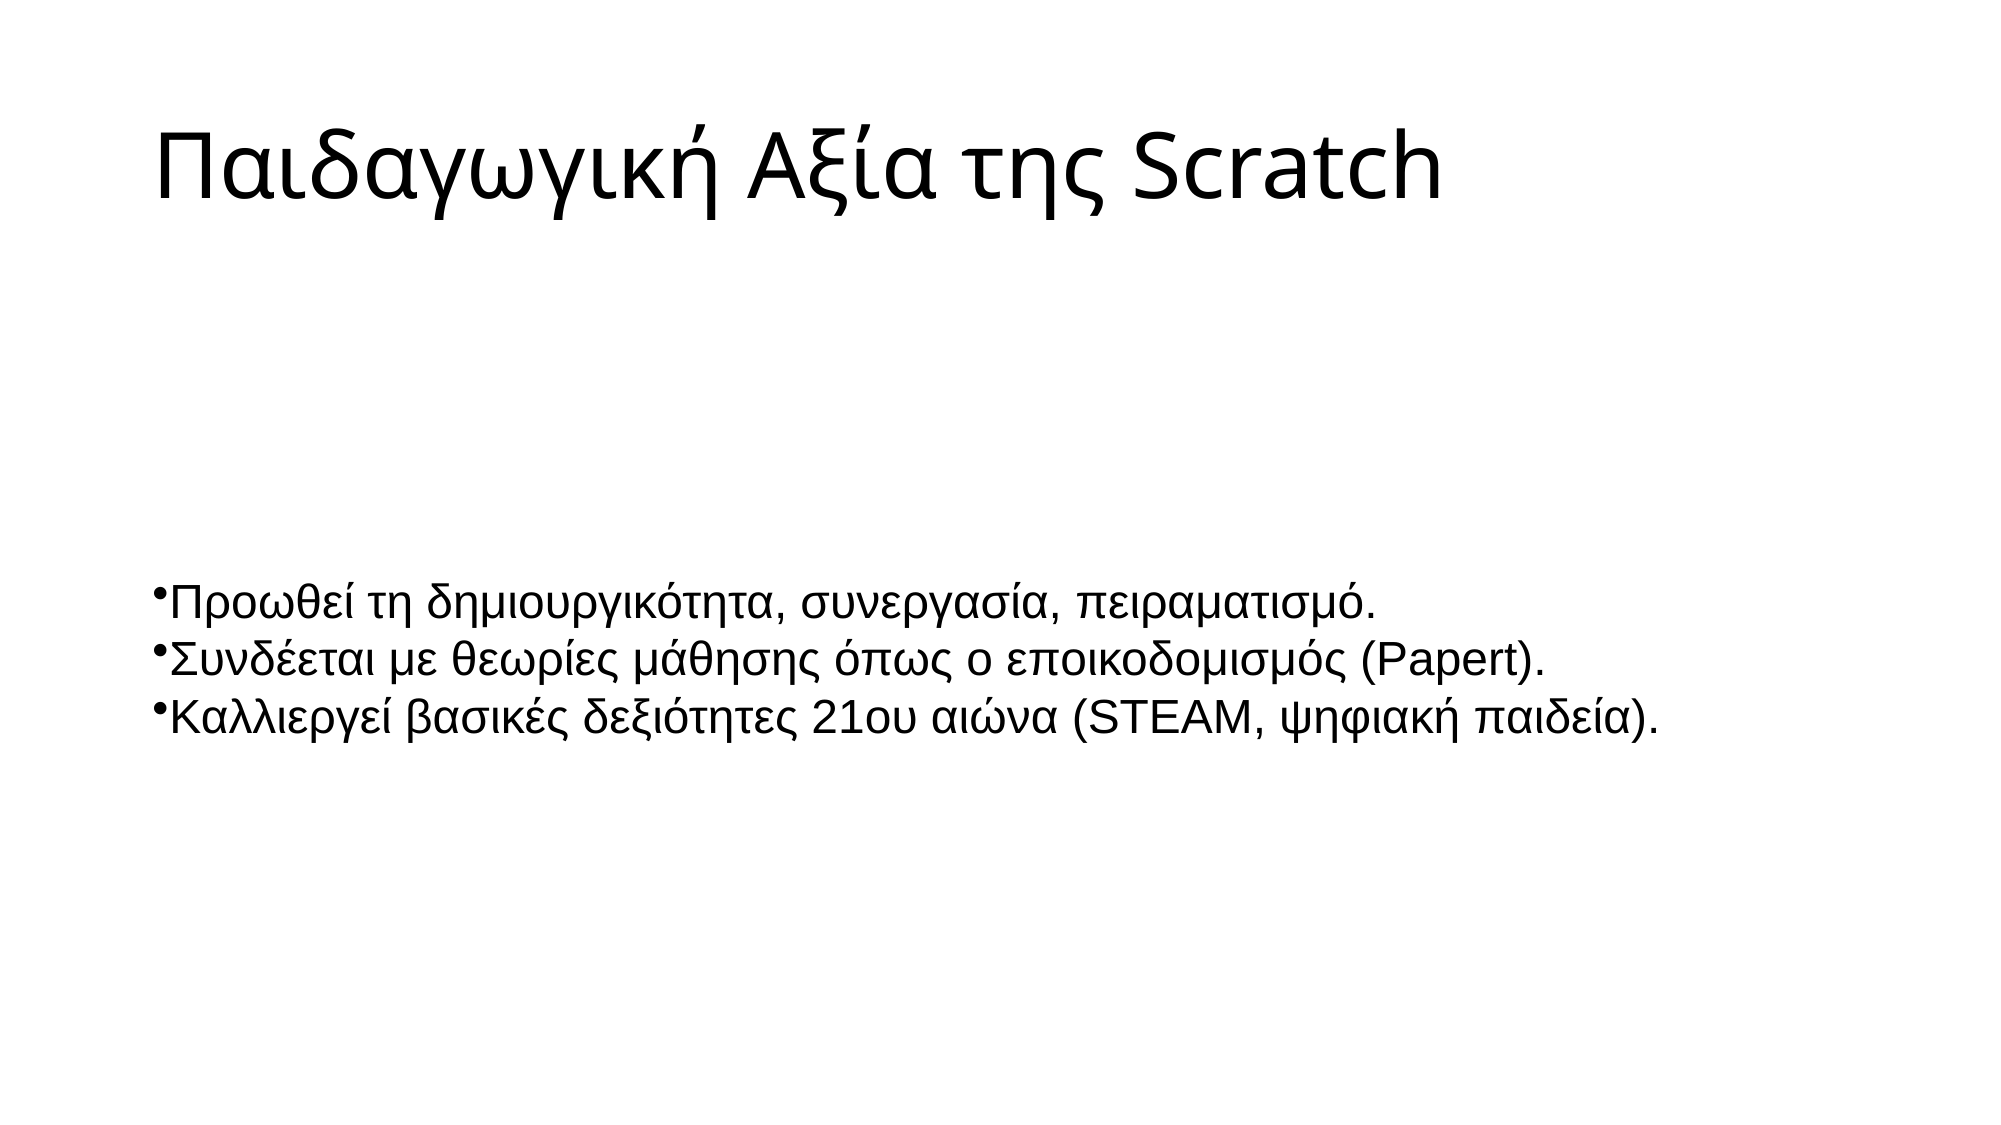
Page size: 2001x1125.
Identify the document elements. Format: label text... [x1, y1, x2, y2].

title Παιδαγωγική Αξία της Scratch [137, 59, 1863, 278]
list Προωθεί τη δημιουργικότητα, συνεργασία, πειραματισμό. Συνδέεται με θεωρίες μάθησης όπως ο εποικοδομισμός (Papert). Καλλιεργεί βασικές δεξιότητες 21ου αιώνα (STEAM, ψηφιακή παιδεία). [137, 330, 1688, 983]
